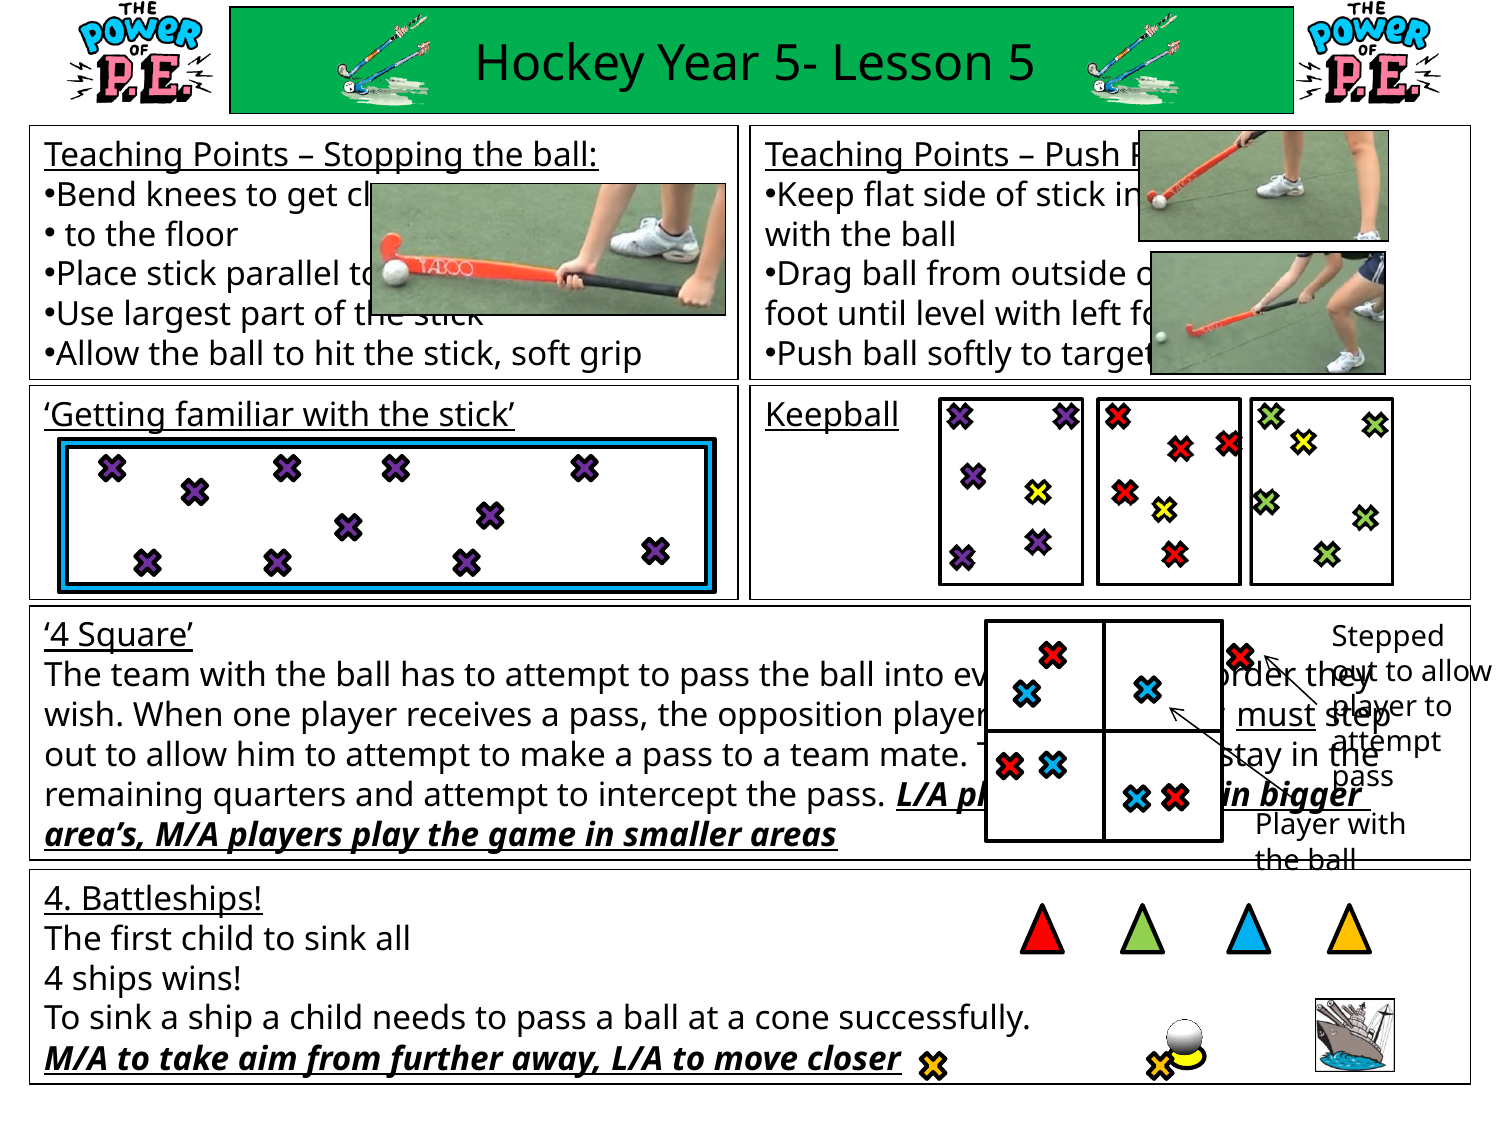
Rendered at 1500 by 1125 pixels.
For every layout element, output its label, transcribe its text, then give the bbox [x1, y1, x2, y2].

text_box [1171, 1063, 1205, 1071]
text_box 4. Battleships! The first child to sink all 4 ships wins! To sink a ship a child needs to pass a ball at a cone successfully. M/A to take aim from further away, L/A to move closer [29, 869, 1471, 1084]
text_box [1160, 800, 1175, 812]
picture [938, 396, 1394, 587]
text_box [918, 1050, 948, 1081]
text_box [381, 453, 410, 483]
picture [1139, 131, 1389, 241]
text_box [570, 453, 599, 483]
text_box [272, 453, 302, 483]
picture [1163, 1015, 1204, 1057]
text_box Teaching Points – Stopping the ball: Bend knees to get close to the floor Place stick parallel to floor Use largest part of the stick Allow the ball to hit the stick, soft grip [29, 125, 739, 380]
text_box [263, 548, 292, 577]
text_box [995, 751, 1025, 781]
text_box Player with the ball [1240, 798, 1459, 869]
text_box [1225, 642, 1255, 672]
picture [1316, 999, 1394, 1071]
text_box [1038, 640, 1068, 670]
text_box [1012, 679, 1042, 708]
text_box [1176, 807, 1187, 812]
text_box [1019, 902, 1065, 955]
picture [1281, 0, 1460, 113]
text_box [1038, 750, 1068, 779]
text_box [1168, 707, 1294, 799]
text_box [641, 536, 670, 566]
text_box [1133, 675, 1162, 704]
text_box [180, 477, 210, 507]
text_box [1102, 619, 1224, 729]
text_box [97, 453, 127, 483]
text_box Hockey Year 5- Lesson 5 [235, 6, 1276, 114]
text_box [984, 619, 1102, 729]
text_box [133, 548, 162, 577]
text_box [57, 437, 717, 594]
text_box ‘Getting familiar with the stick’ [29, 385, 739, 600]
picture [371, 184, 726, 315]
picture [318, 14, 455, 106]
text_box [1226, 902, 1272, 955]
text_box Stepped out to allow player to attempt pass [1316, 609, 1500, 800]
text_box Keepball [750, 385, 1471, 600]
picture [1151, 252, 1385, 374]
text_box [1122, 784, 1152, 813]
text_box [1326, 902, 1372, 955]
text_box Teaching Points – Push Passing: Keep flat side of stick in contact with the ball Drag ball from outside of right foot until level with left foot Push ball softly to target [749, 125, 1471, 380]
picture [52, 0, 231, 113]
text_box [1120, 902, 1166, 955]
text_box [1263, 654, 1318, 671]
picture [1068, 13, 1205, 105]
text_box [1145, 1050, 1175, 1081]
text_box [334, 513, 363, 542]
text_box ‘4 Square’ The team with the ball has to attempt to pass the ball into every quarter in order they wish. When one player receives a pass, the opposition player in that quarter must step out to allow him to attempt to make a pass to a team mate. The opposition stay in the remaining quarters and attempt to intercept the pass. L/A players will play in bigger area’s, M/A players play the game in smaller areas [29, 605, 1471, 861]
text_box [1102, 729, 1224, 843]
text_box [475, 501, 505, 530]
text_box [984, 729, 1102, 843]
text_box [452, 548, 481, 577]
